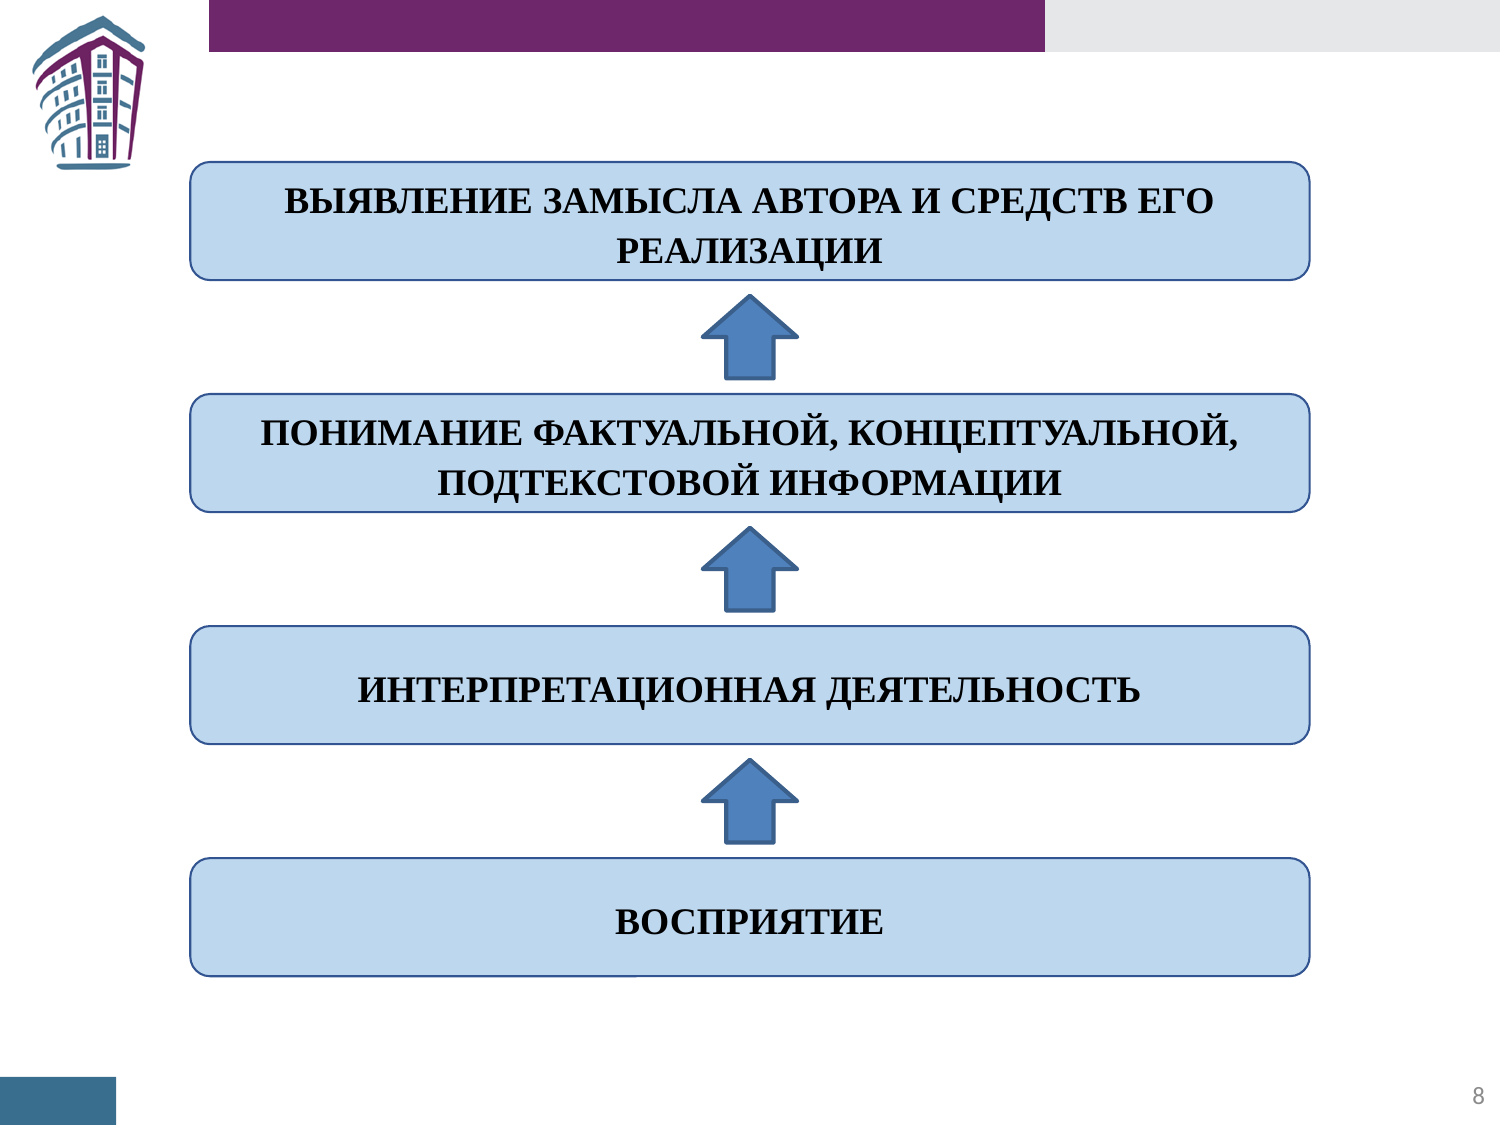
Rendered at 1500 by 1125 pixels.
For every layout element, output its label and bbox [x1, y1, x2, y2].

picture [25, 8, 148, 173]
text_box [0, 0, 1500, 1125]
